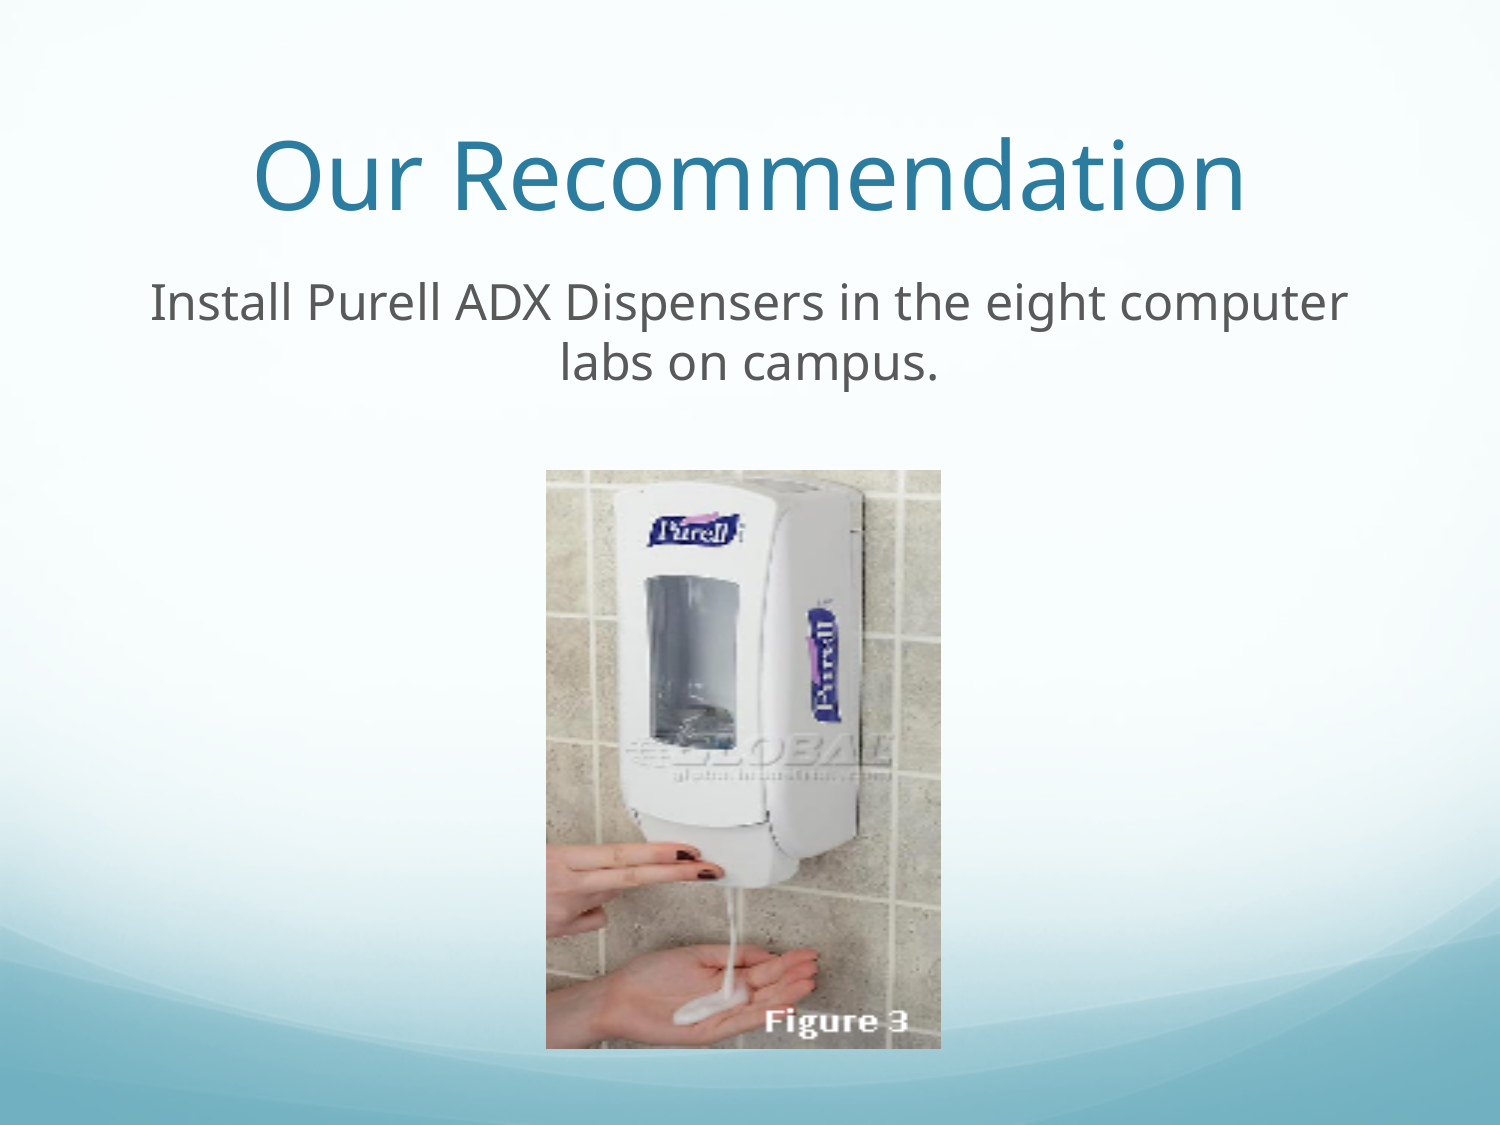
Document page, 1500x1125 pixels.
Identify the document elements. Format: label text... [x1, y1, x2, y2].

picture [545, 469, 942, 1049]
title Our Recommendation [90, 17, 1410, 237]
list Install Purell ADX Dispensers in the eight computer labs on campus. [90, 262, 1410, 975]
